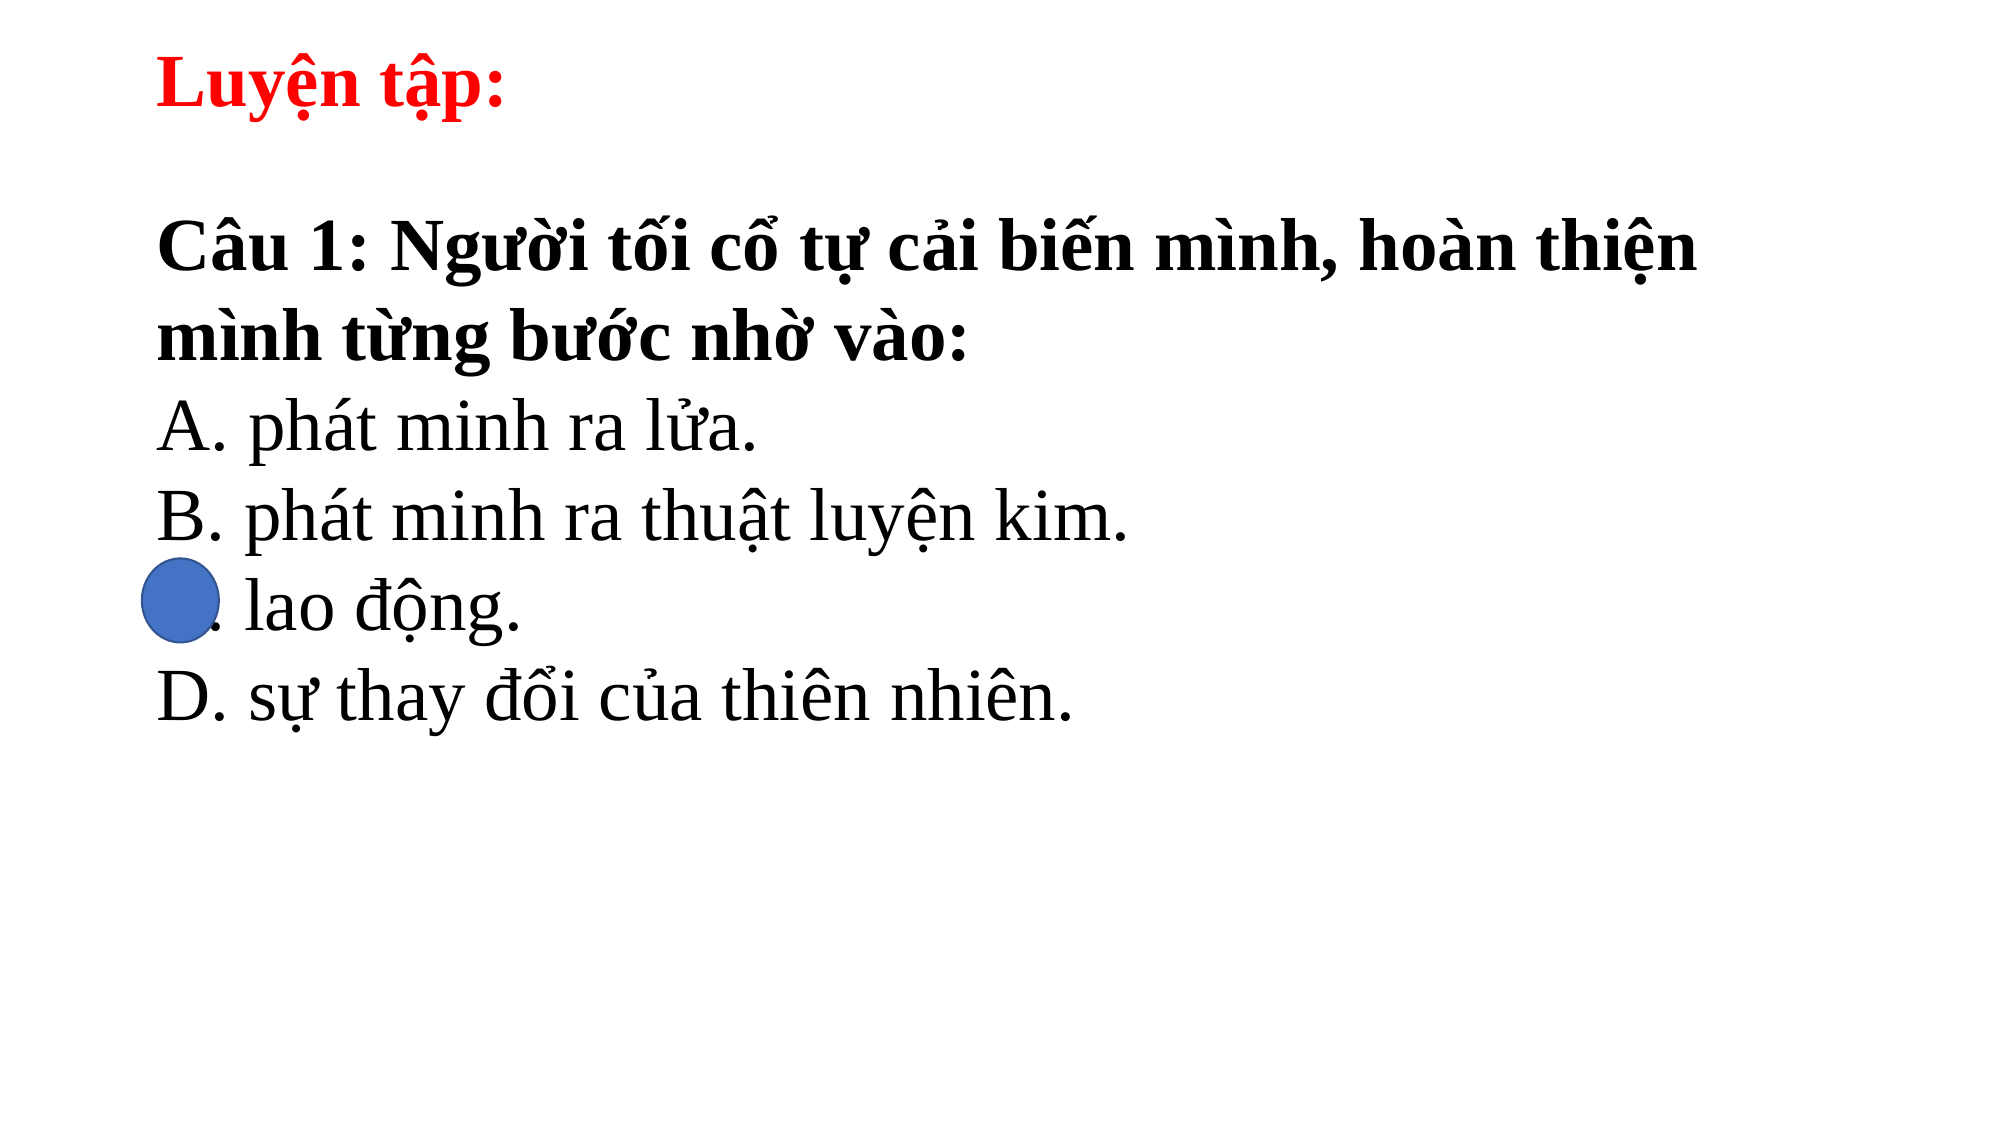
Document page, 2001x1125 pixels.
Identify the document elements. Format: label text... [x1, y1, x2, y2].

text_box Luyện tập: [141, 23, 1292, 129]
text_box [140, 557, 220, 644]
text_box Câu 1: Người tối cổ tự cải biến mình, hoàn thiện mình từng bước nhờ vào: A. phát minh ra lửa. B. phát minh ra thuật luyện kim. C. lao động. D. sự thay đổi của thiên nhiên. [141, 188, 1869, 789]
